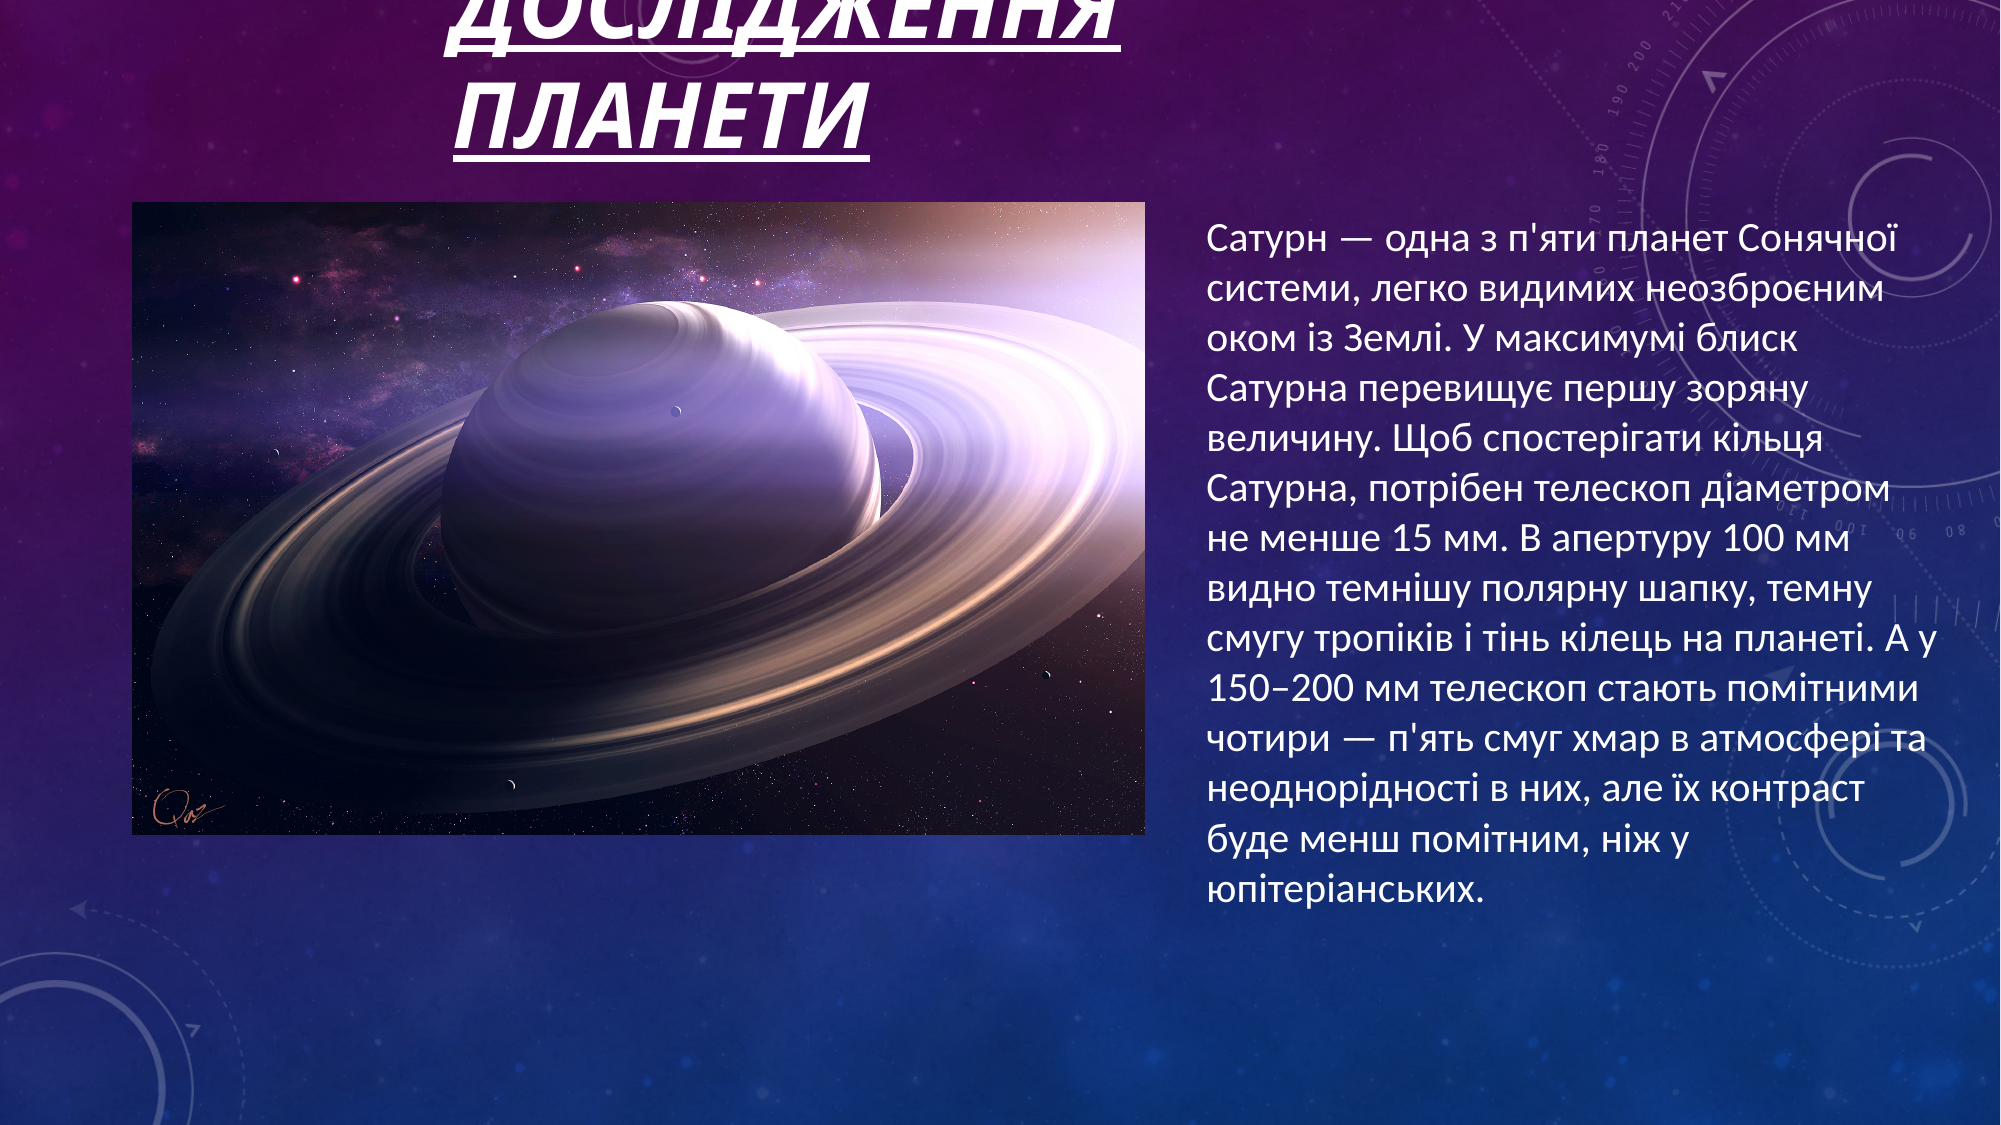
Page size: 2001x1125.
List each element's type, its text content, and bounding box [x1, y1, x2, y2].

list Сатурн — одна з п'яти планет Сонячної системи, легко видимих ​​неозброєним оком із Землі. У максимумі блиск Сатурна перевищує першу зоряну величину. Щоб спостерігати кільця Сатурна, потрібен телескоп діаметром не менше 15 мм. В апертуру 100 мм видно темнішу полярну шапку, темну смугу тропіків і тінь кілець на планеті. А у 150–200 мм телескоп стають помітними чотири — п'ять смуг хмар в атмосфері та неоднорідності в них, але їх контраст буде менш помітним, ніж у юпітеріанських. [1191, 202, 1957, 922]
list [132, 202, 1146, 836]
picture [0, 0, 2001, 1125]
title Дослідження планети [437, 38, 1498, 175]
